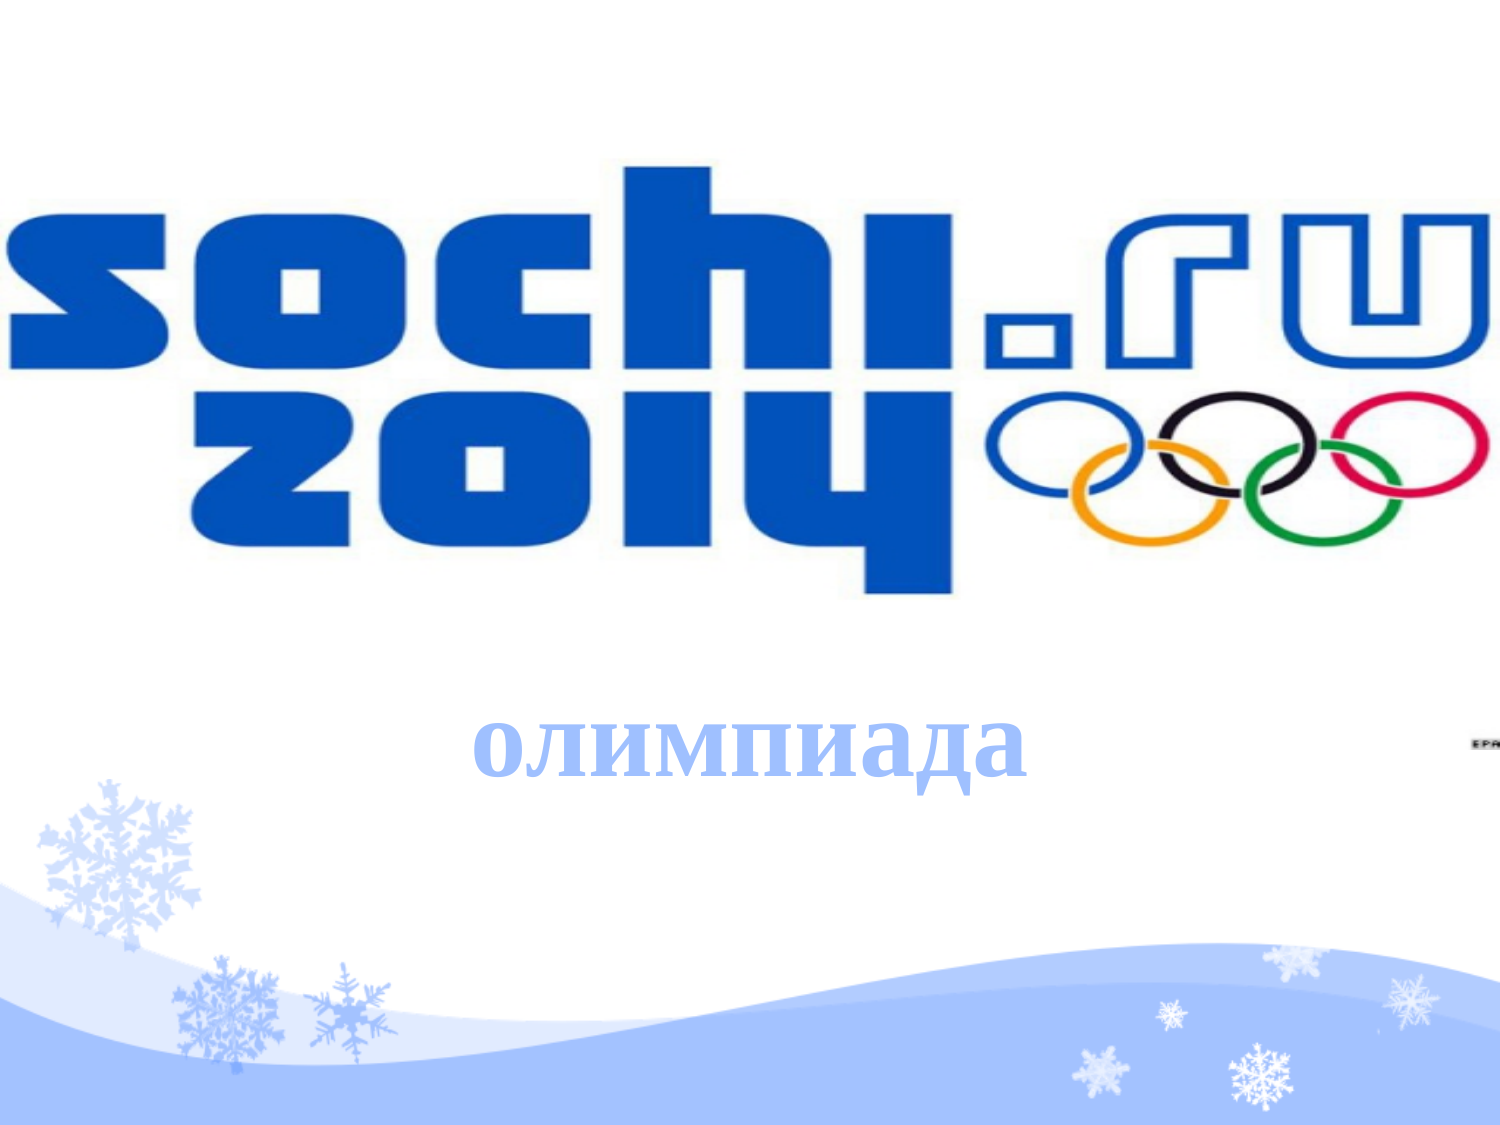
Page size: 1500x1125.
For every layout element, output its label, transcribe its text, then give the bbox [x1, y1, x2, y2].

text_box олимпиада [0, 757, 1500, 807]
picture [0, 0, 1500, 751]
picture [0, 807, 1500, 1125]
